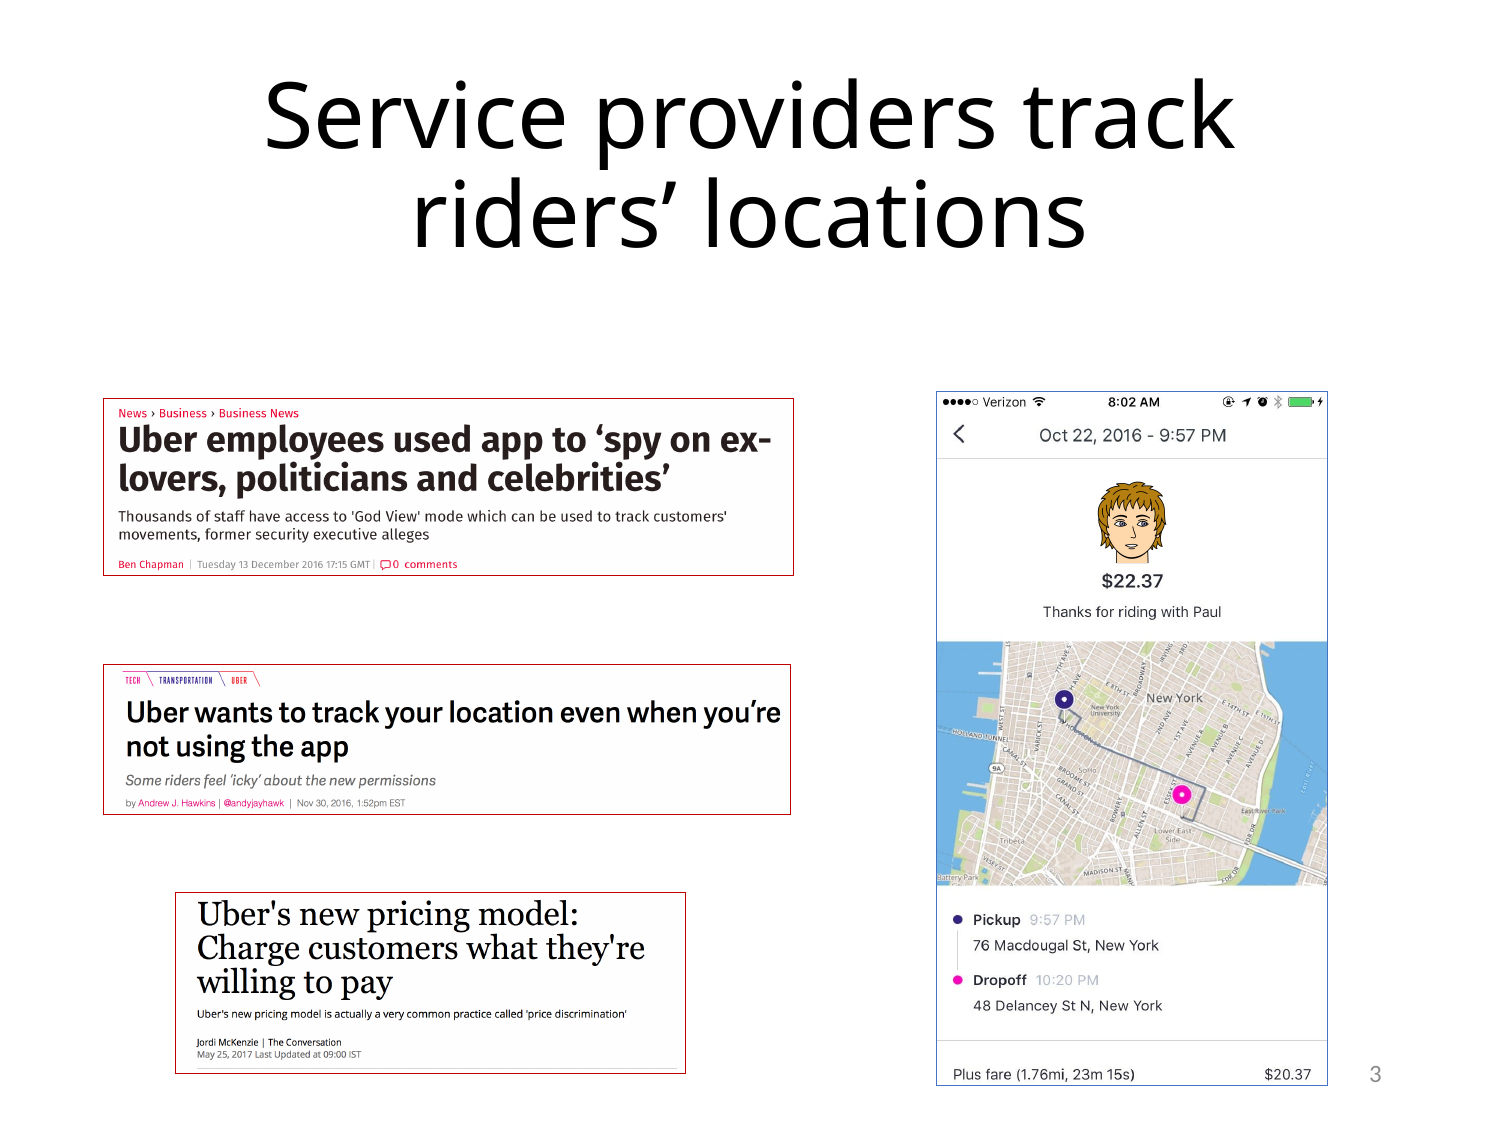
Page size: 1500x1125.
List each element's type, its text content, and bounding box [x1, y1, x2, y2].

picture [103, 398, 794, 576]
picture [103, 664, 791, 815]
title Service providers track riders’ locations [103, 59, 1397, 278]
picture [936, 391, 1328, 1086]
picture [175, 892, 686, 1074]
slide_number 3 [1059, 1042, 1397, 1103]
